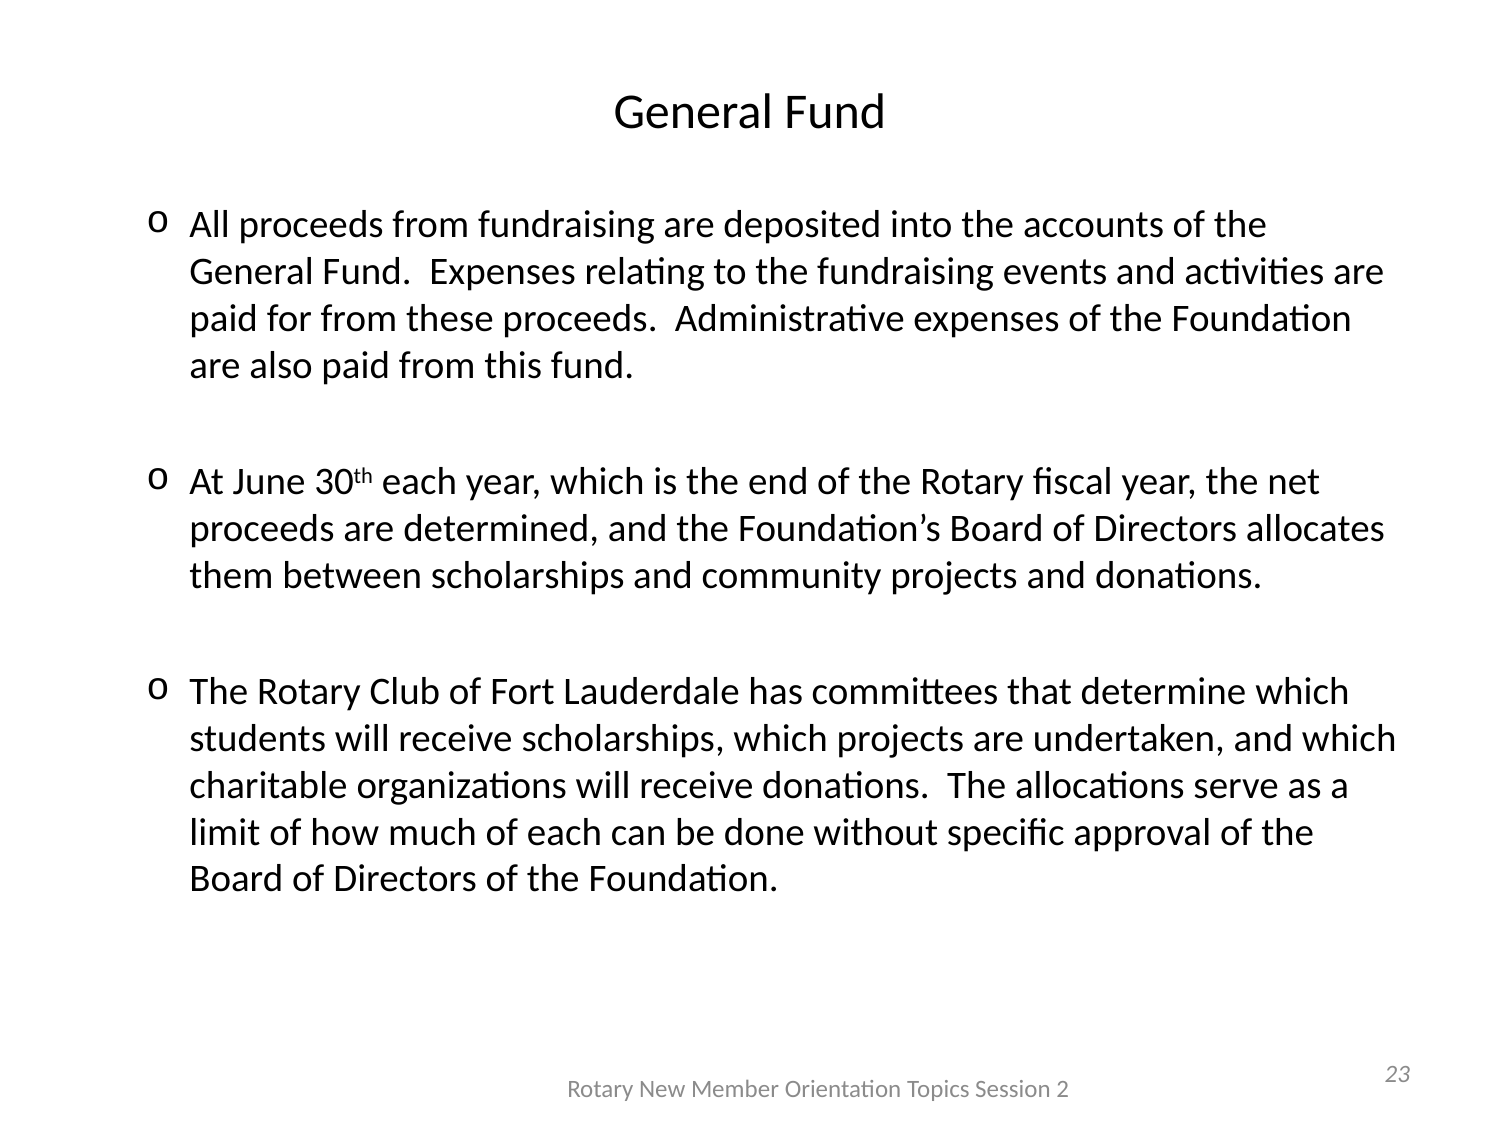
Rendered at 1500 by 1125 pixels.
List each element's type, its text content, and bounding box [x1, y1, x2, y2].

list All proceeds from fundraising are deposited into the accounts of the General Fund. Expenses relating to the fundraising events and activities are paid for from these proceeds. Administrative expenses of the Foundation are also paid from this fund. At June 30th each year, which is the end of the Rotary fiscal year, the net proceeds are determined, and the Foundation’s Board of Directors allocates them between scholarships and community projects and donations. The Rotary Club of Fort Lauderdale has committees that determine which students will receive scholarships, which projects are undertaken, and which charitable organizations will receive donations. The allocations serve as a limit of how much of each can be done without specific approval of the Board of Directors of the Foundation. [62, 191, 1413, 934]
footer Rotary New Member Orientation Topics Session 2 [375, 1050, 1263, 1110]
slide_number 23 [1262, 1050, 1425, 1096]
title General Fund [75, 45, 1425, 233]
